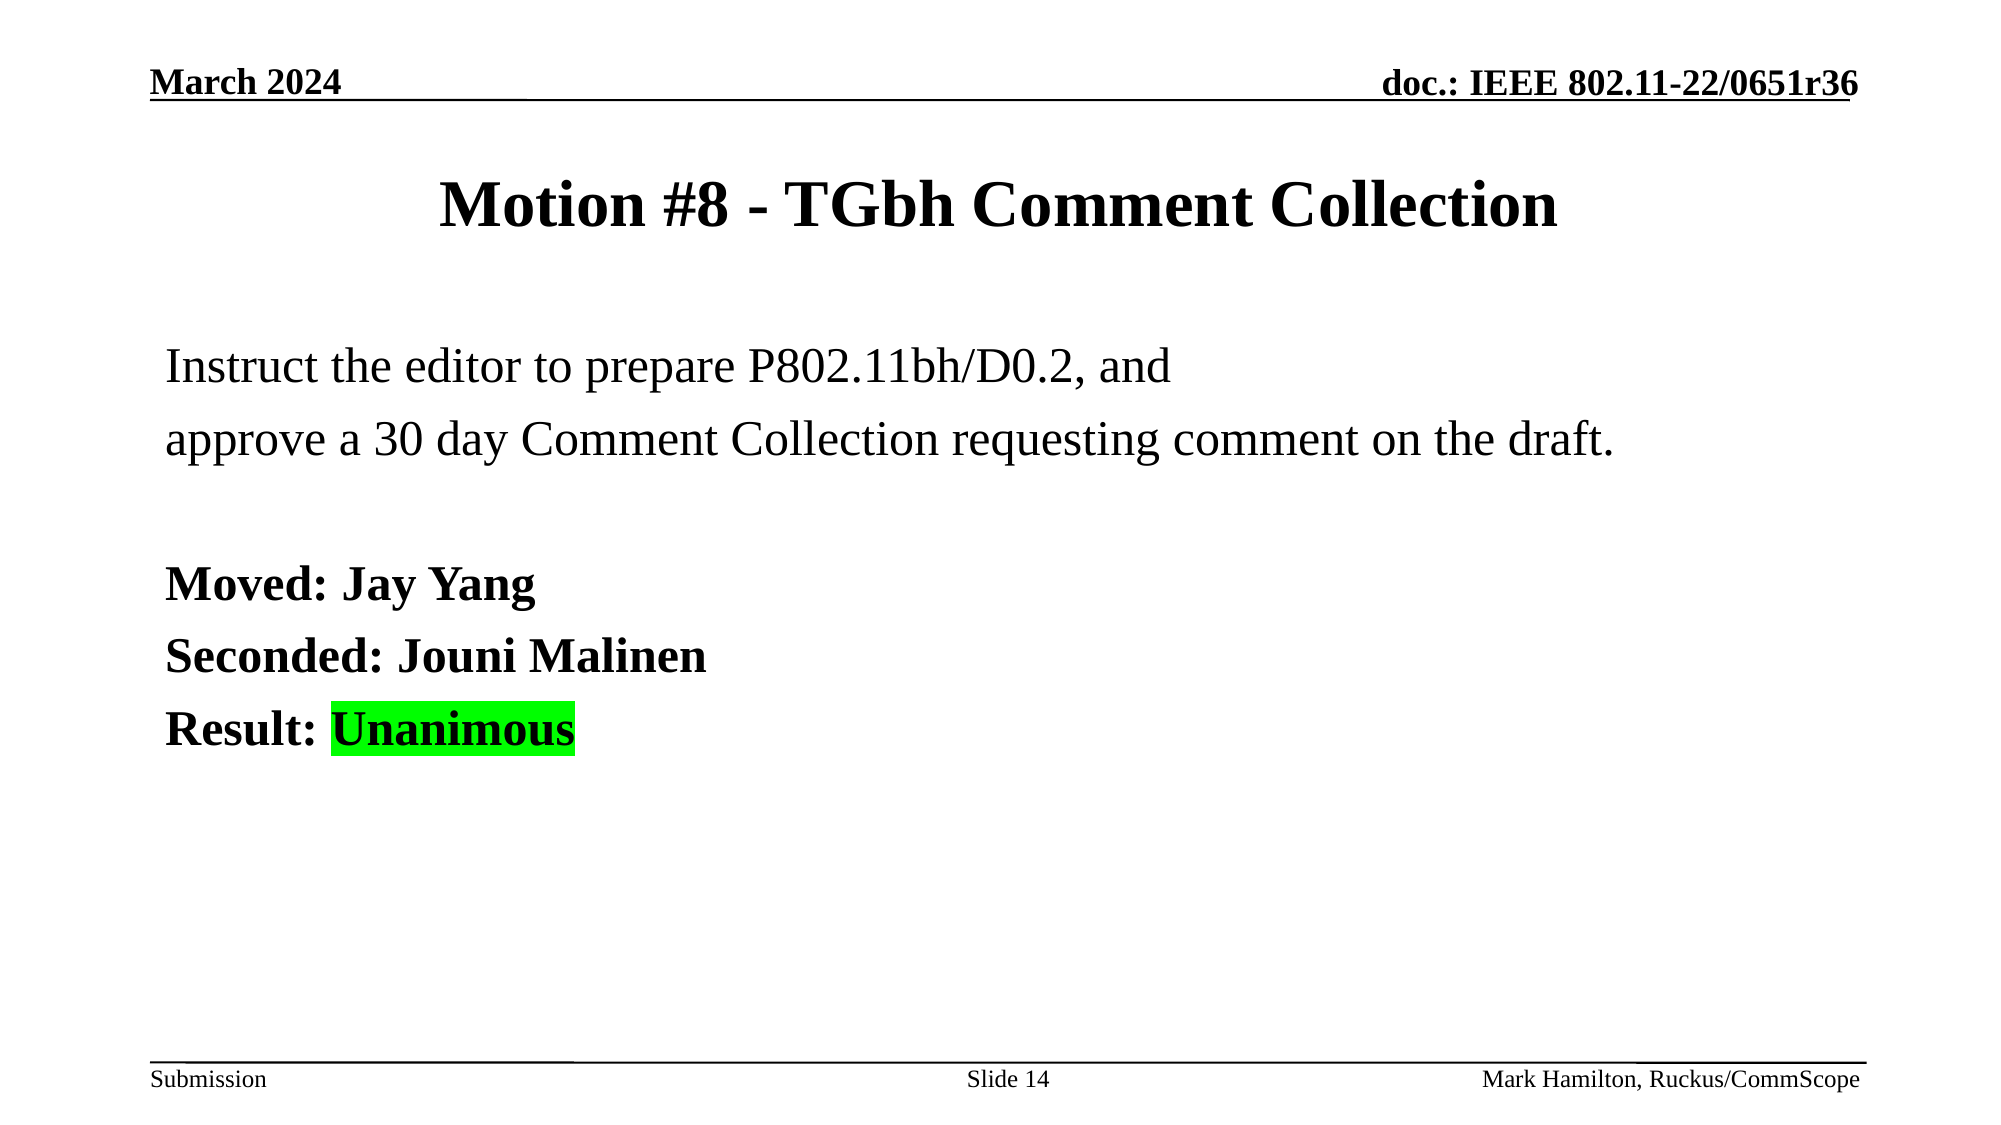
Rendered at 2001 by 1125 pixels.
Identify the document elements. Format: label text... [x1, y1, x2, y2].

slide_number Slide 14 [950, 1061, 1067, 1123]
list Instruct the editor to prepare P802.11bh/D0.2, and approve a 30 day Comment Collection requesting comment on the draft. Moved: Jay Yang Seconded: Jouni Malinen Result: Unanimous [149, 324, 1850, 1000]
title Motion #8 - TGbh Comment Collection [149, 112, 1850, 288]
